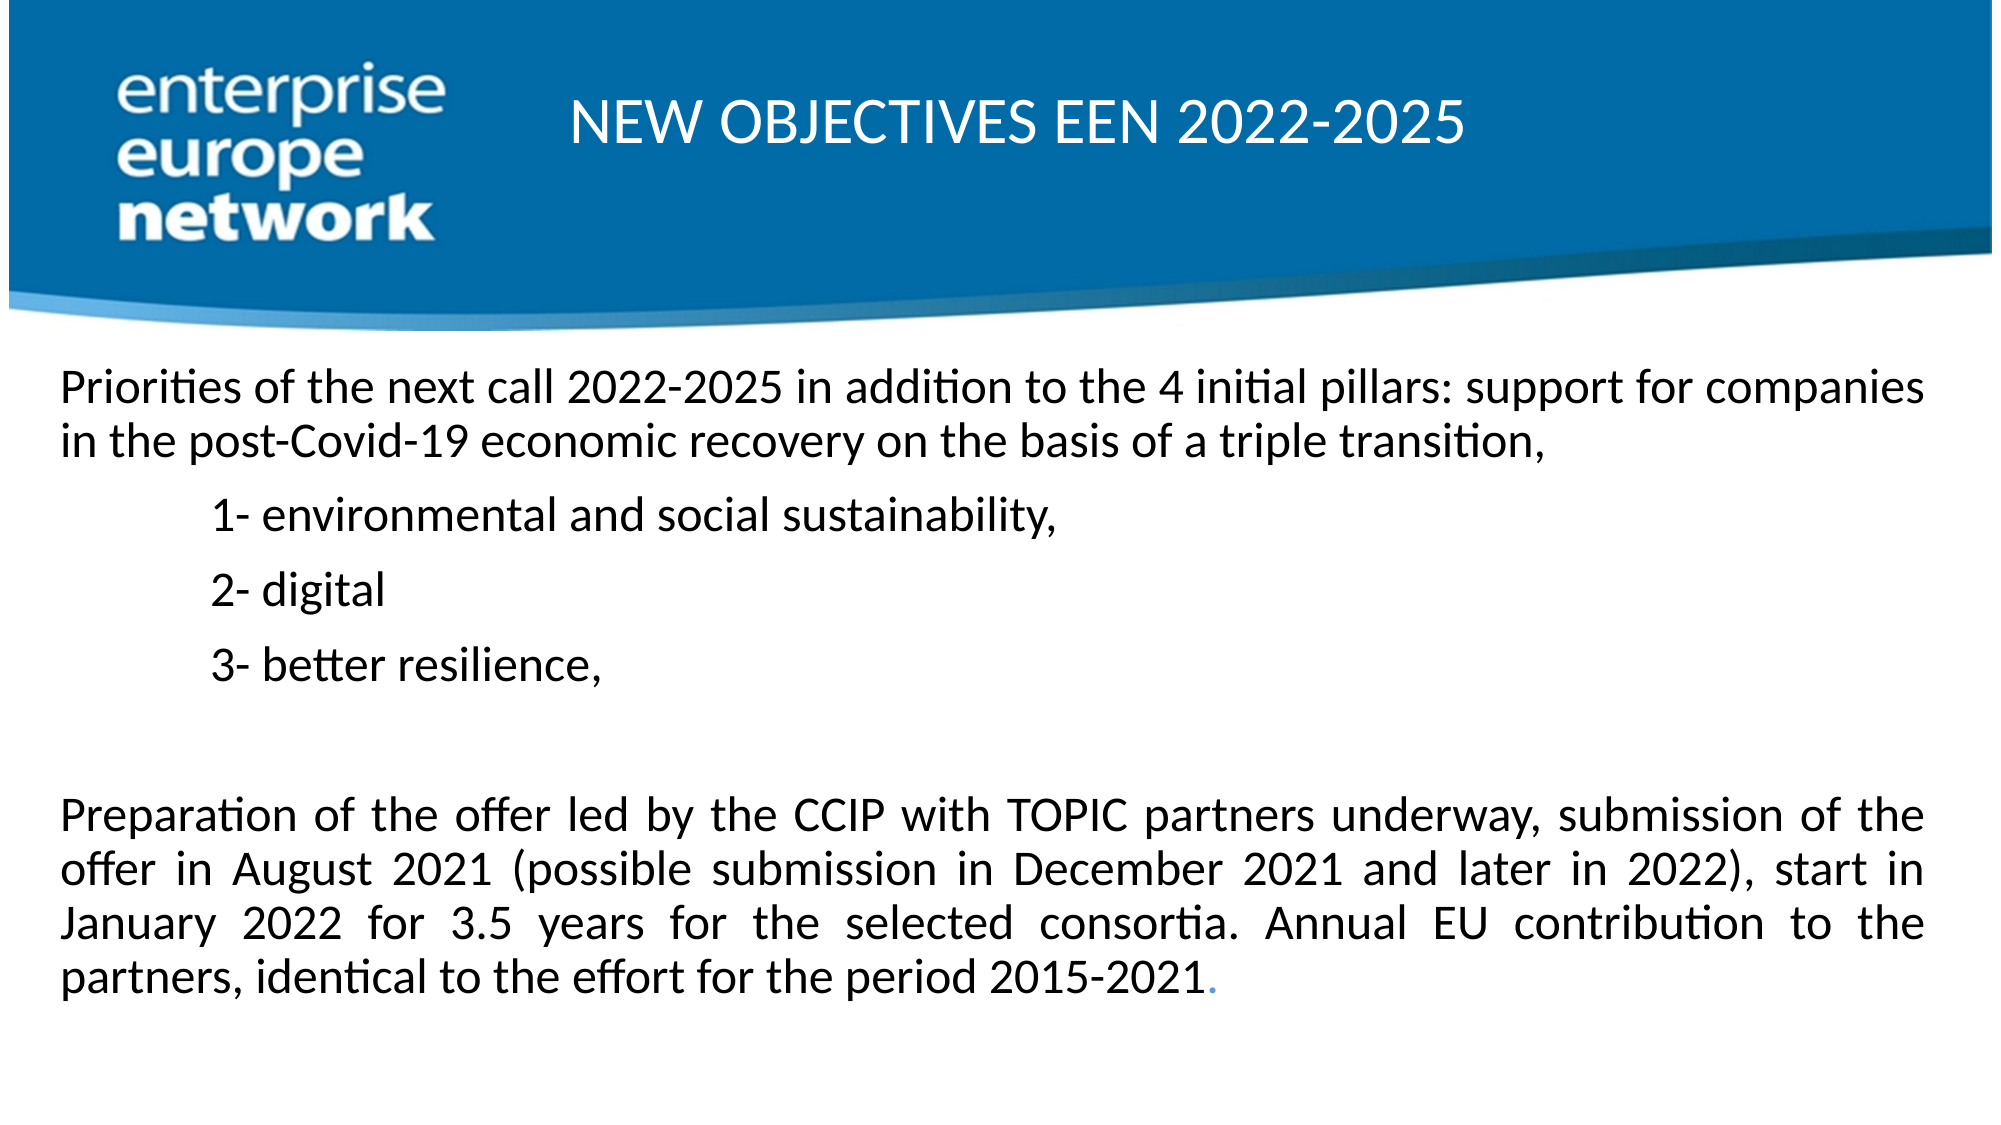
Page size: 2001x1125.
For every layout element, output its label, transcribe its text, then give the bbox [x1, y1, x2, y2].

picture [9, 0, 1993, 331]
subtitle Priorities of the next call 2022-2025 in addition to the 4 initial pillars: support for companies in the post-Covid-19 economic recovery on the basis of a triple transition, 1- environmental and social sustainability, 2- digital 3- better resilience, Preparation of the offer led by the CCIP with TOPIC partners underway, submission of the offer in August 2021 (possible submission in December 2021 and later in 2022), start in January 2022 for 3.5 years for the selected consortia. Annual EU contribution to the partners, identical to the effort for the period 2015-2021. [45, 352, 1942, 1058]
